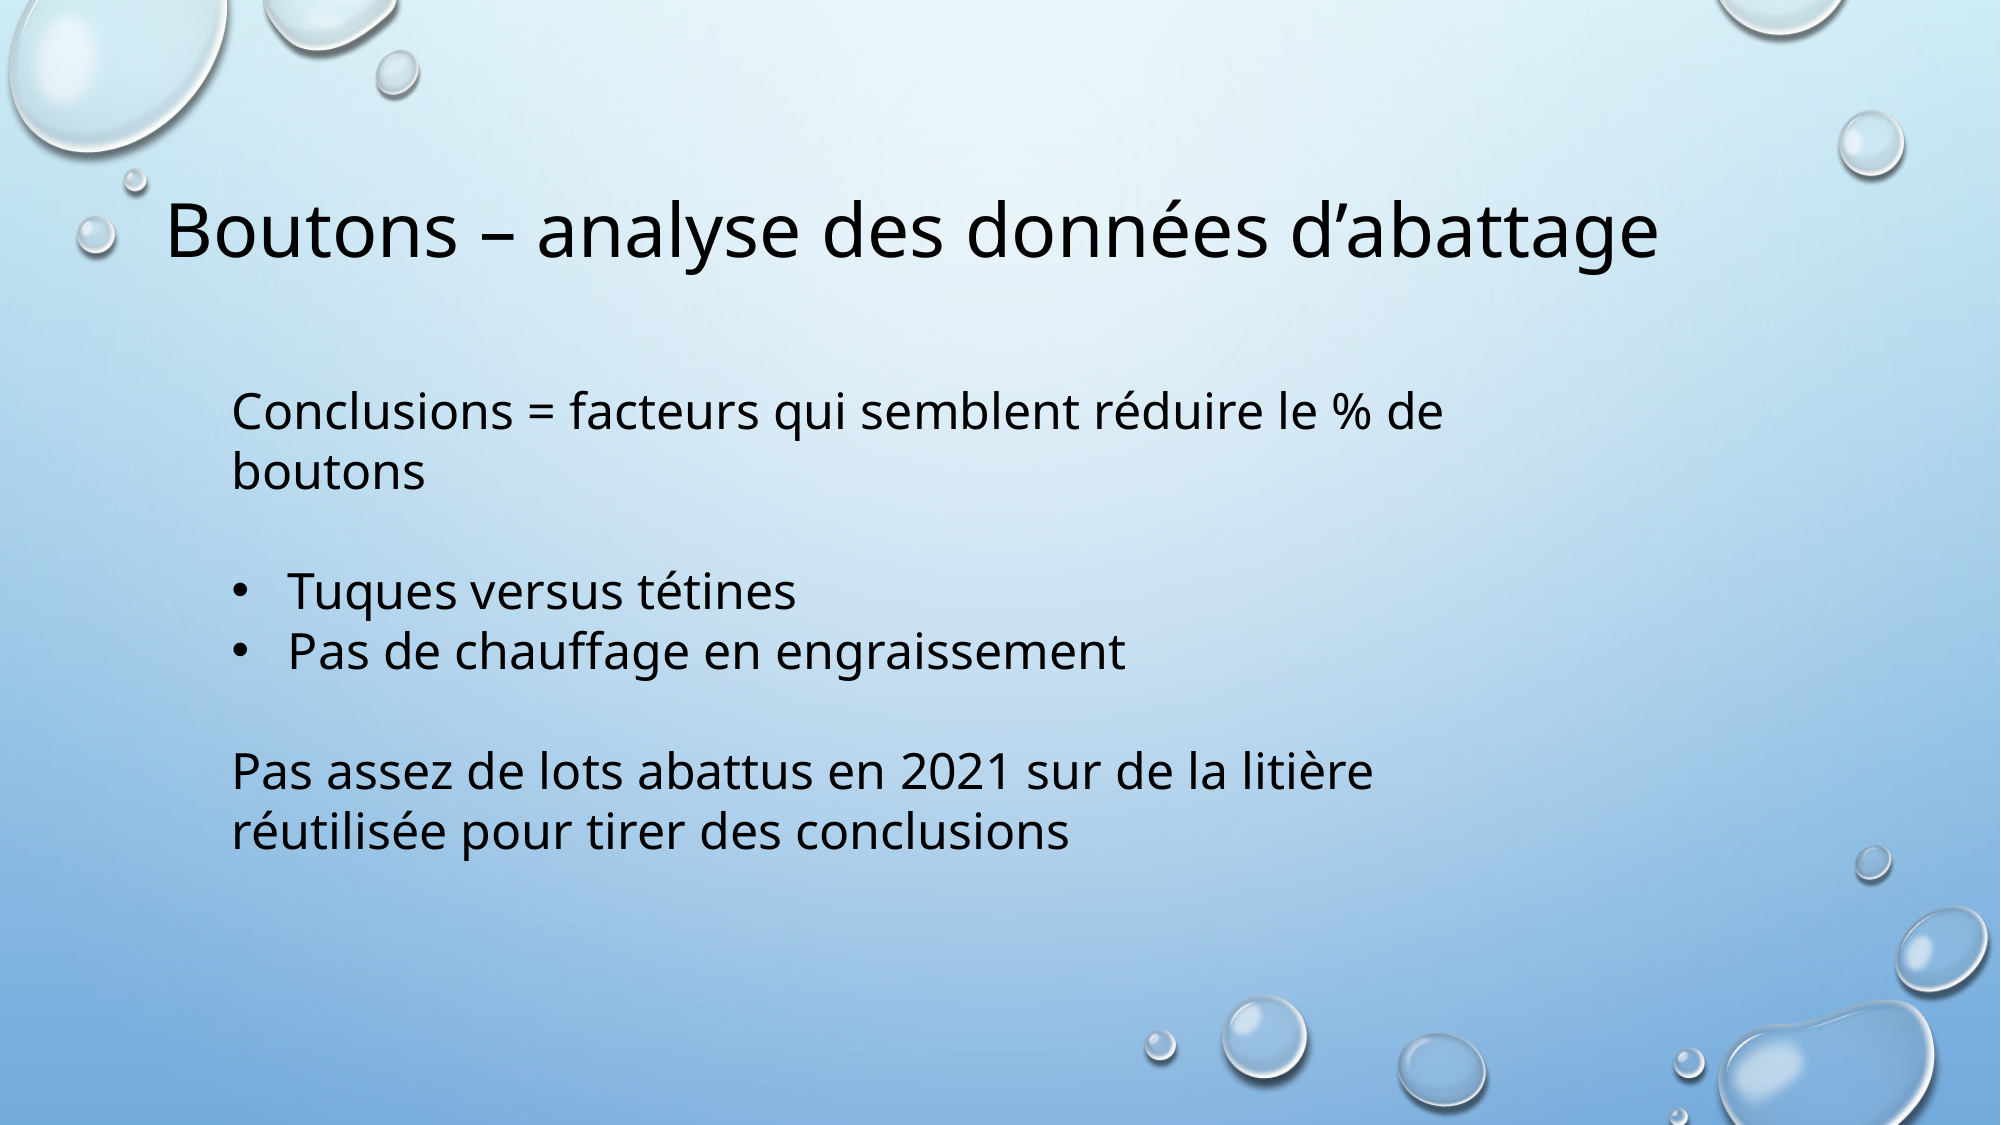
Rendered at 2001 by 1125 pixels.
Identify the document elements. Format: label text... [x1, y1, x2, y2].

text_box Conclusions = facteurs qui semblent réduire le % de boutons Tuques versus tétines Pas de chauffage en engraissement Pas assez de lots abattus en 2021 sur de la litière réutilisée pour tirer des conclusions [216, 371, 1569, 867]
picture [0, 0, 2000, 1125]
title Boutons – analyse des données d’abattage [149, 174, 1851, 372]
